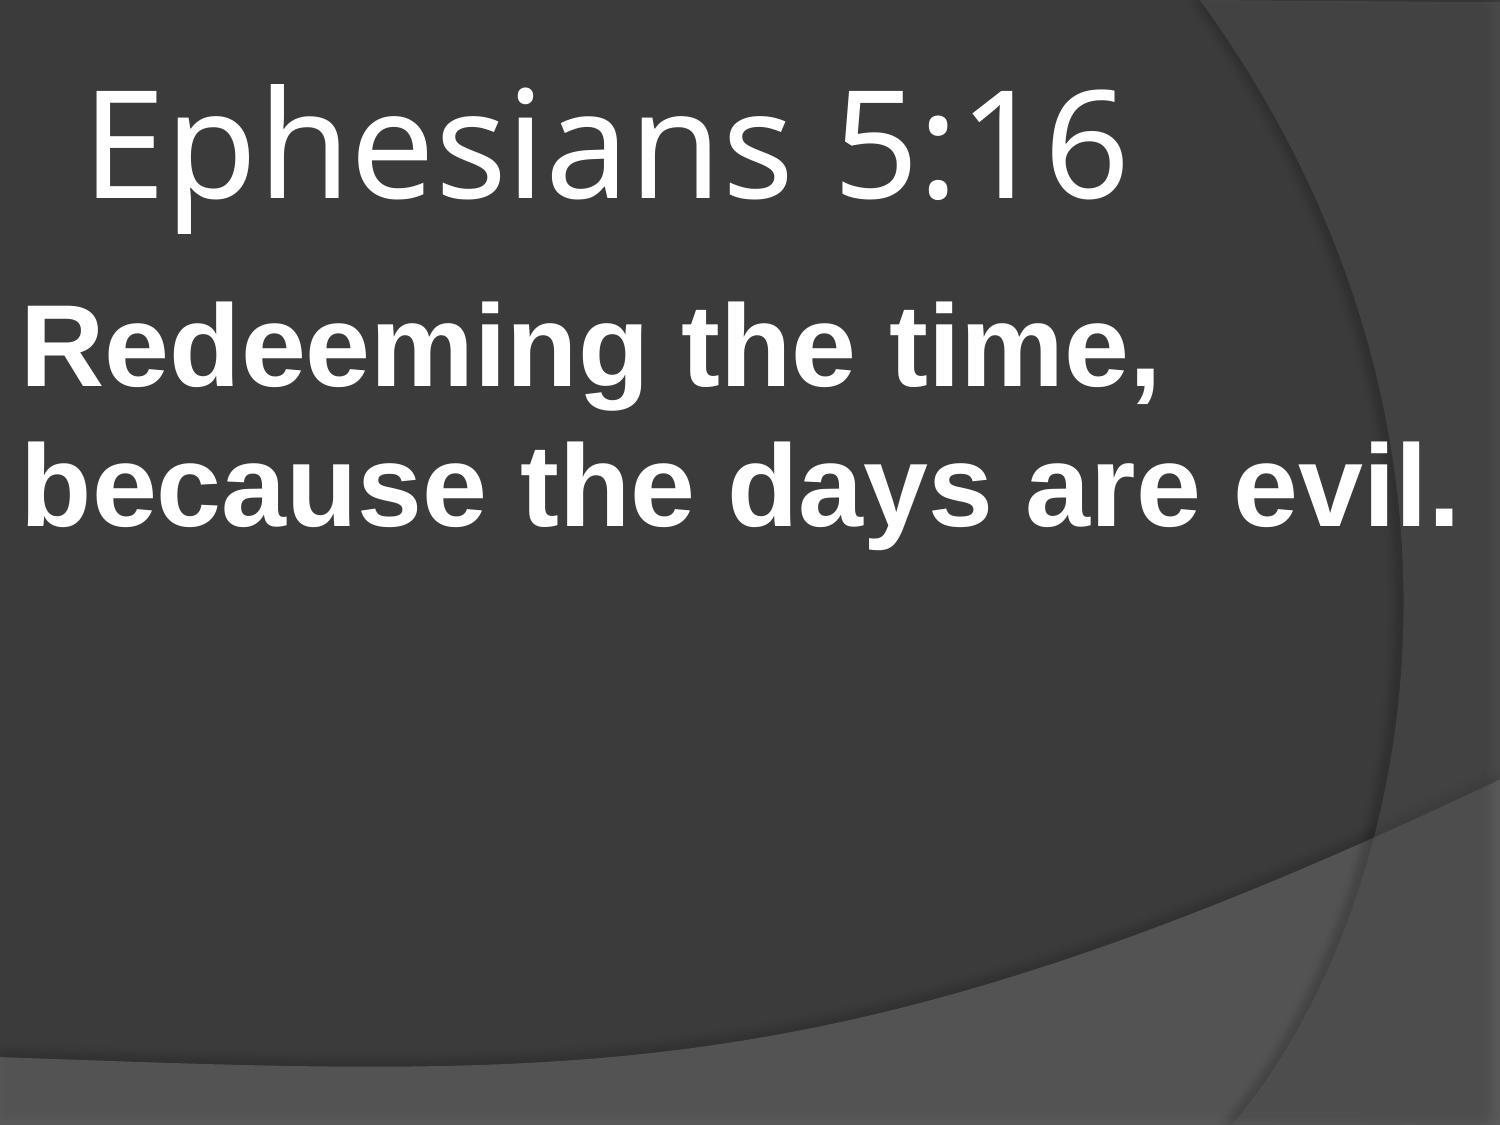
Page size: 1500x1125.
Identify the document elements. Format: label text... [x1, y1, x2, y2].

list Redeeming the time, because the days are evil. [0, 262, 1488, 1125]
title Ephesians 5:16 [75, 45, 1300, 233]
